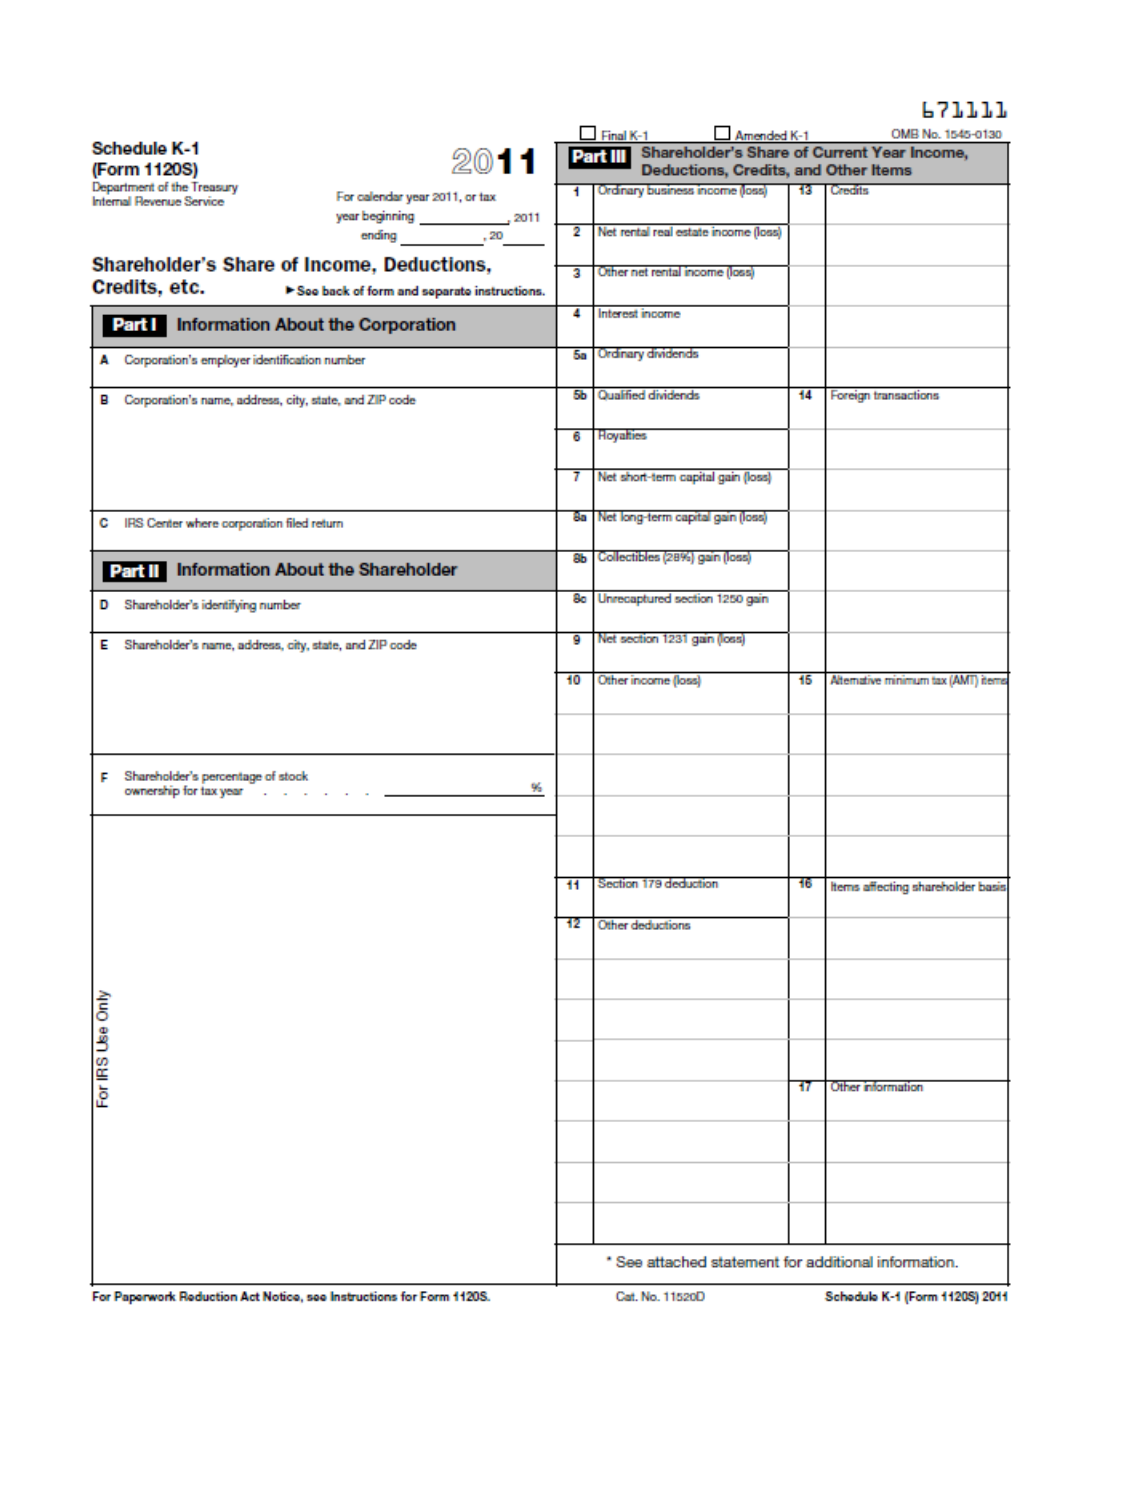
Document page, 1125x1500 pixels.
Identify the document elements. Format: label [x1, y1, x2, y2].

picture [30, 62, 1070, 1407]
